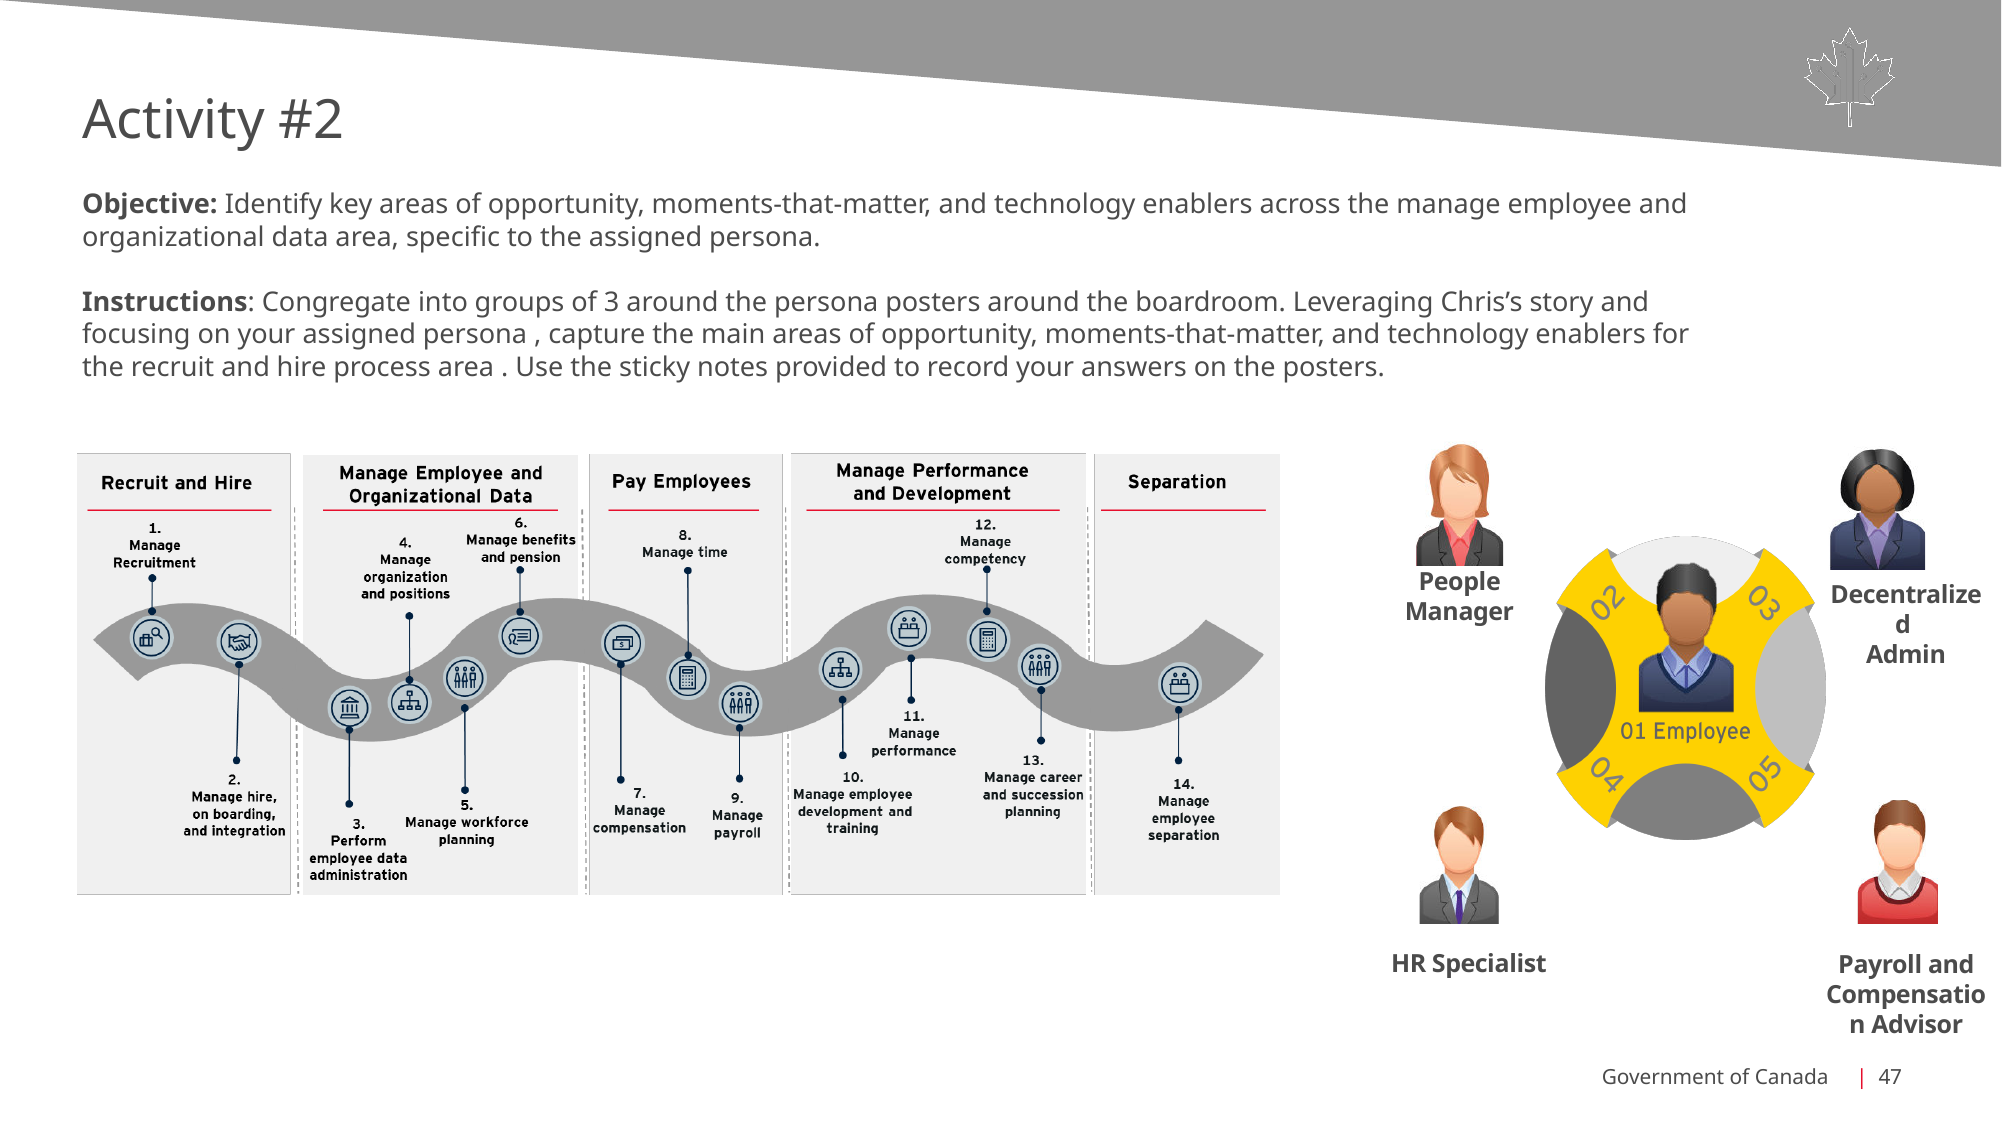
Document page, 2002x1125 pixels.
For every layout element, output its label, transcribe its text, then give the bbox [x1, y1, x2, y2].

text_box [1373, 440, 1939, 924]
text_box Decentralized Admin [1943, 578, 1987, 669]
text_box HR Specialist [1391, 947, 1673, 978]
text_box Objective: Identify key areas of opportunity, moments-that-matter, and technology enablers across the manage employee and organizational data area, specific to the assigned persona. Instructions: Congregate into groups of 3 around the persona posters around the boardroom. Leveraging Chris’s story and focusing on your assigned persona , capture the main areas of opportunity, moments-that-matter, and technology enablers for the recruit and hire process area . Use the sticky notes provided to record your answers on the posters. [82, 186, 1734, 382]
picture [1828, 440, 1926, 570]
picture [1638, 559, 1734, 715]
text_box Payroll and Compensation Advisor [1825, 948, 1987, 1039]
picture [1804, 26, 1895, 127]
text_box Activity #2 [82, 83, 1398, 149]
picture [46, 452, 1341, 895]
